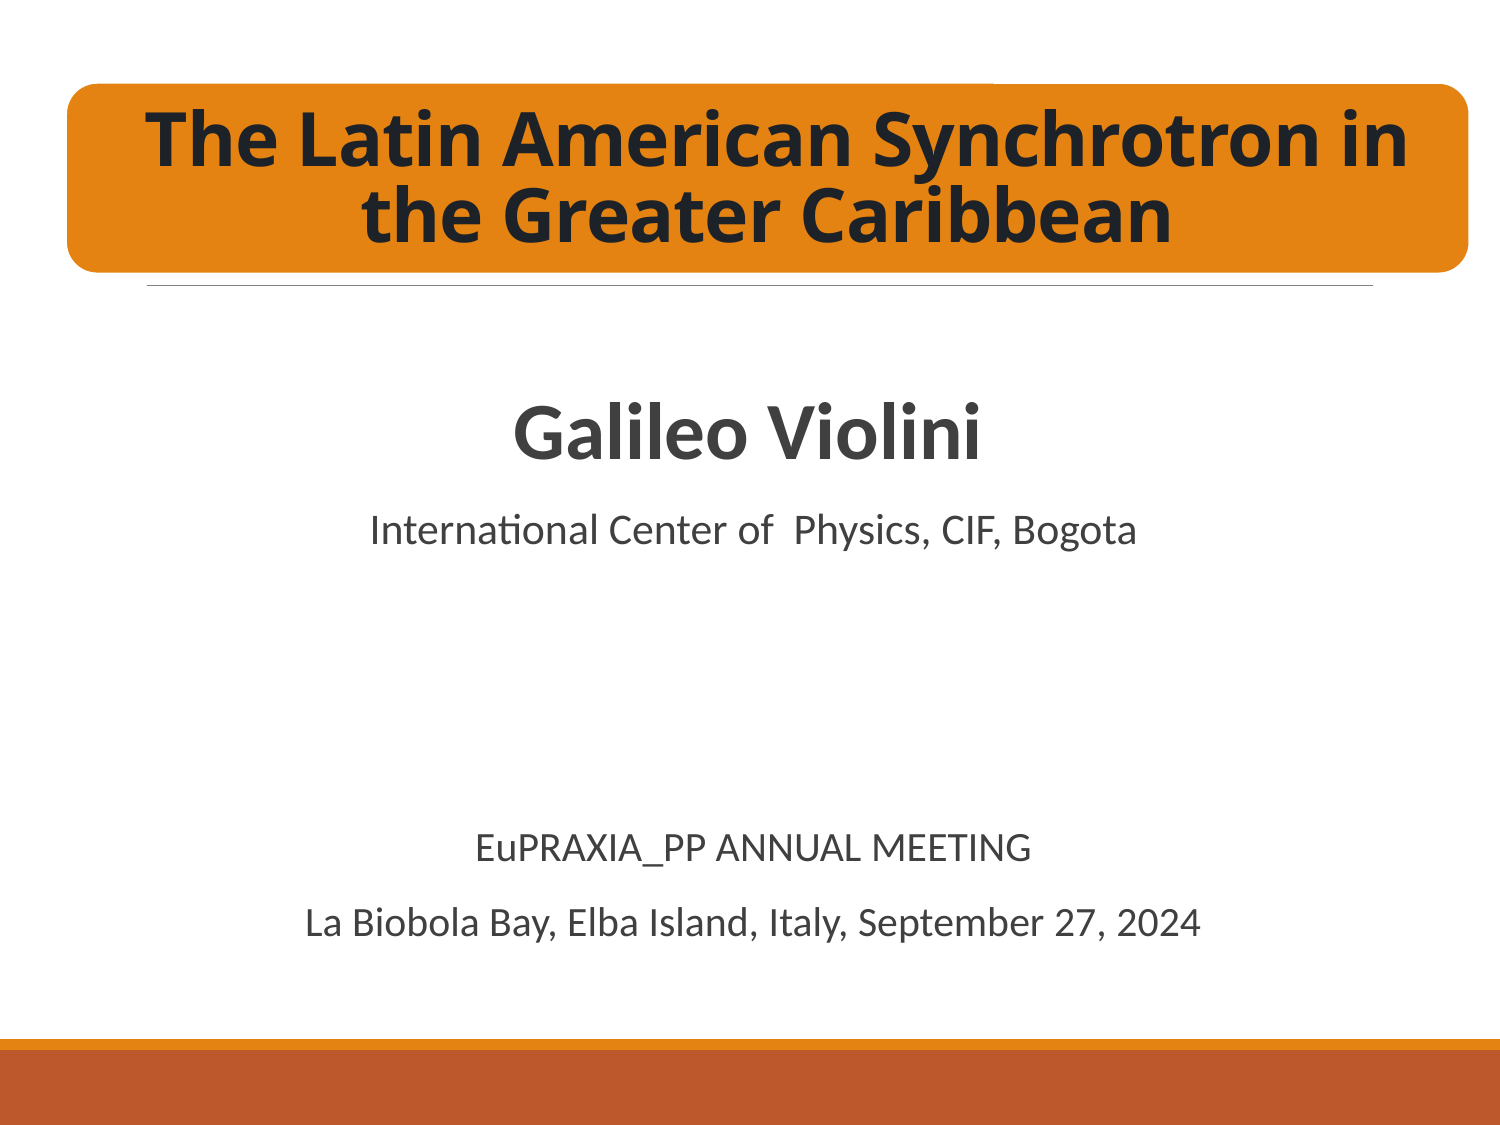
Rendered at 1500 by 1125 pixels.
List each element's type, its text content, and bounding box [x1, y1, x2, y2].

list Galileo Violini International Center of Physics, CIF, Bogota EuPRAXIA_PP ANNUAL MEETING La Biobola Bay, Elba Island, Italy, September 27, 2024 [134, 302, 1373, 963]
text_box The Latin American Synchrotron in the Greater Caribbean [62, 79, 1473, 277]
